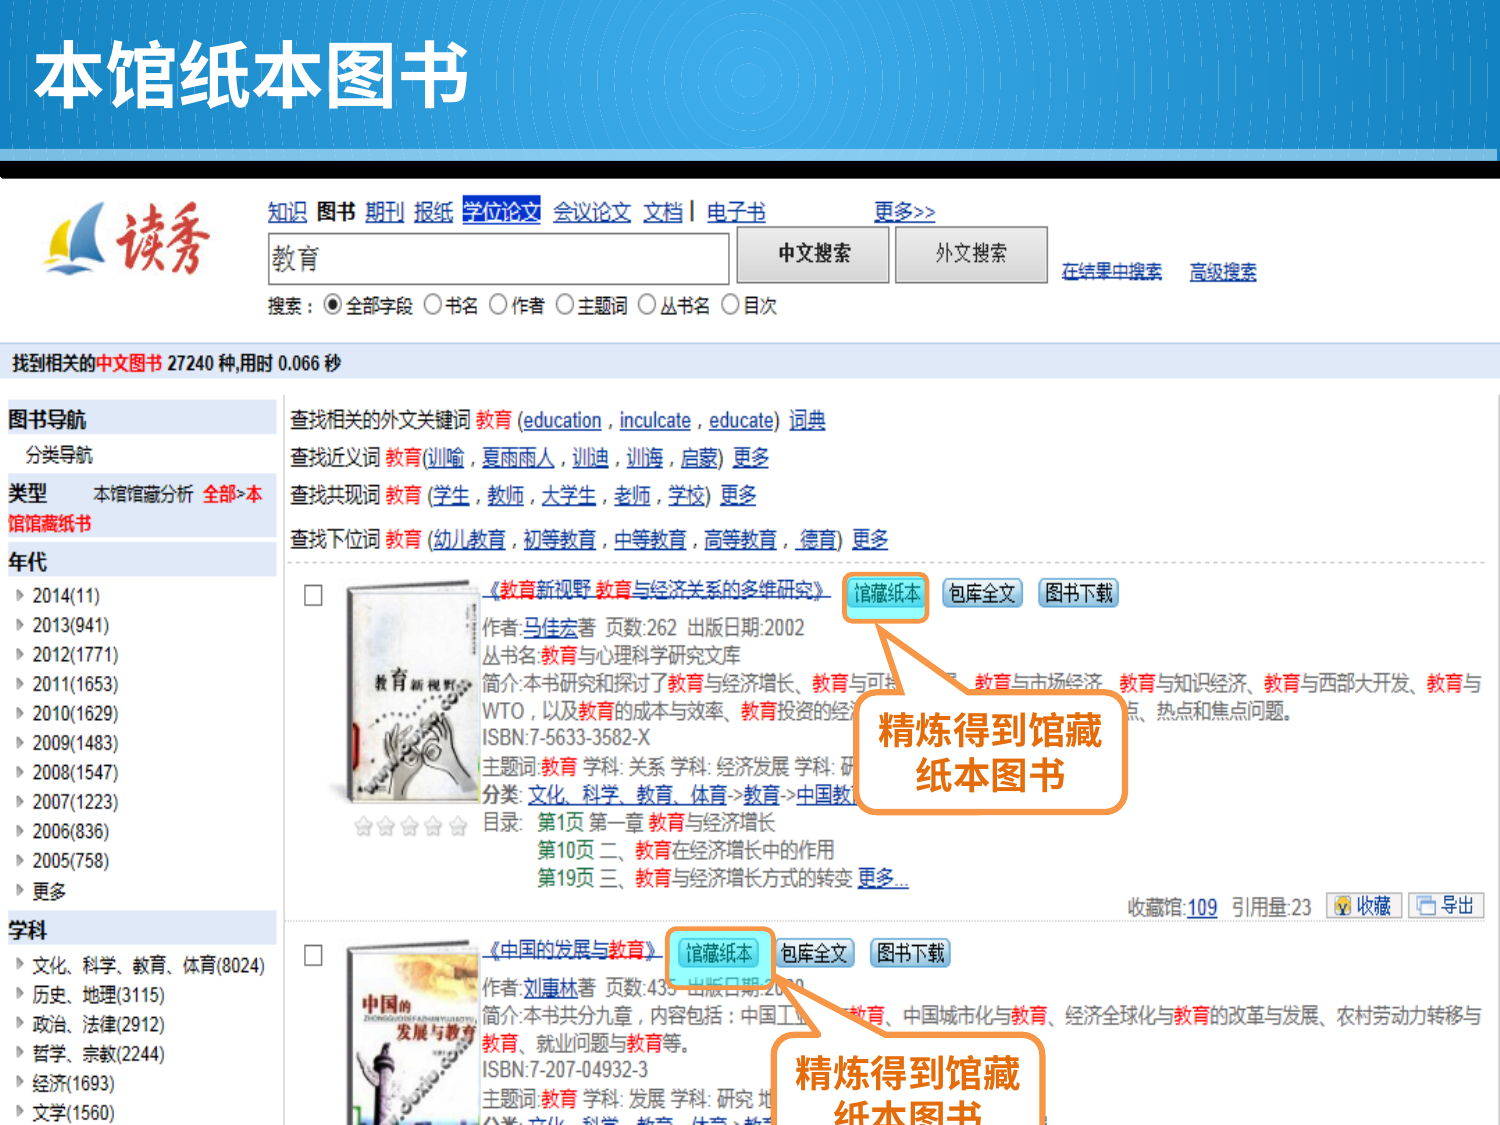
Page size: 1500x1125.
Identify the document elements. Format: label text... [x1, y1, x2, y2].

picture [0, 184, 1500, 1125]
title 本馆纸本图书 [17, 21, 1368, 126]
